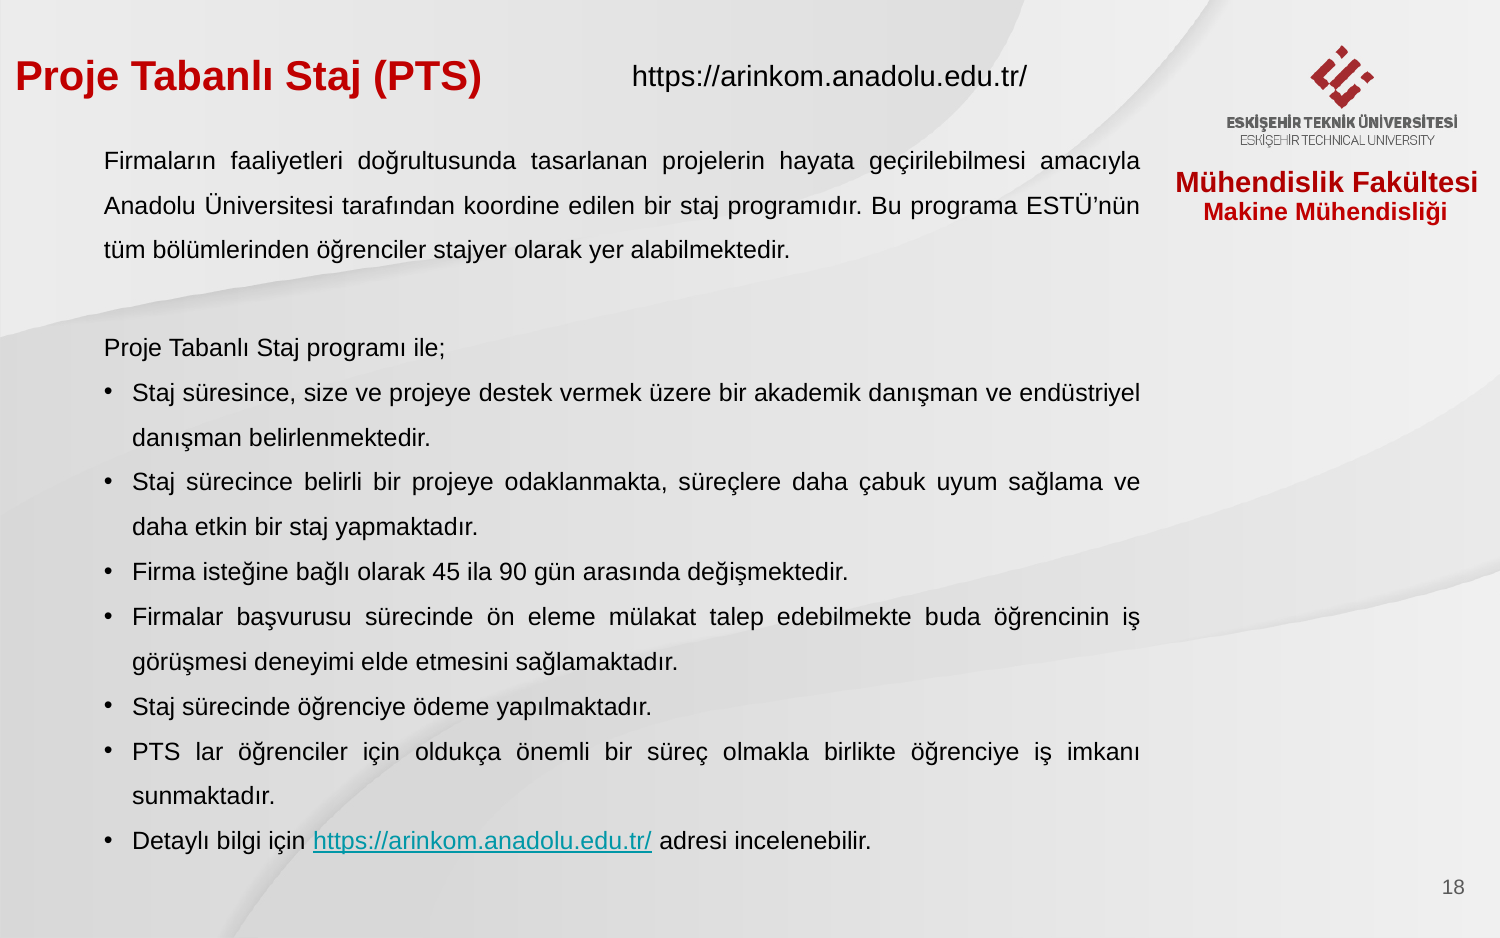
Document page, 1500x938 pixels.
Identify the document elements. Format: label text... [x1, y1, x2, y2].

text_box Firmaların faaliyetleri doğrultusunda tasarlanan projelerin hayata geçirilebilmesi amacıyla Anadolu Üniversitesi tarafından koordine edilen bir staj programıdır. Bu programa ESTÜ’nün tüm bölümlerinden öğrenciler stajyer olarak yer alabilmektedir. Proje Tabanlı Staj programı ile; Staj süresince, size ve projeye destek vermek üzere bir akademik danışman ve endüstriyel danışman belirlenmektedir. Staj sürecince belirli bir projeye odaklanmakta, süreçlere daha çabuk uyum sağlama ve daha etkin bir staj yapmaktadır. Firma isteğine bağlı olarak 45 ila 90 gün arasında değişmektedir. Firmalar başvurusu sürecinde ön eleme mülakat talep edebilmekte buda öğrencinin iş görüşmesi deneyimi elde etmesini sağlamaktadır. Staj sürecinde öğrenciye ödeme yapılmaktadır. PTS lar öğrenciler için oldukça önemli bir süreç olmakla birlikte öğrenciye iş imkanı sunmaktadır. Detaylı bilgi için https://arinkom.anadolu.edu.tr/ adresi incelenebilir. [70, 114, 1158, 869]
text_box Makine Mühendisliği [1188, 180, 1467, 242]
text_box https://arinkom.anadolu.edu.tr/ [617, 49, 1373, 100]
slide_number 18 [1389, 849, 1480, 922]
text_box Mühendislik Fakültesi [1158, 138, 1498, 224]
text_box Proje Tabanlı Staj (PTS) [0, 49, 617, 98]
picture [0, 0, 1500, 938]
